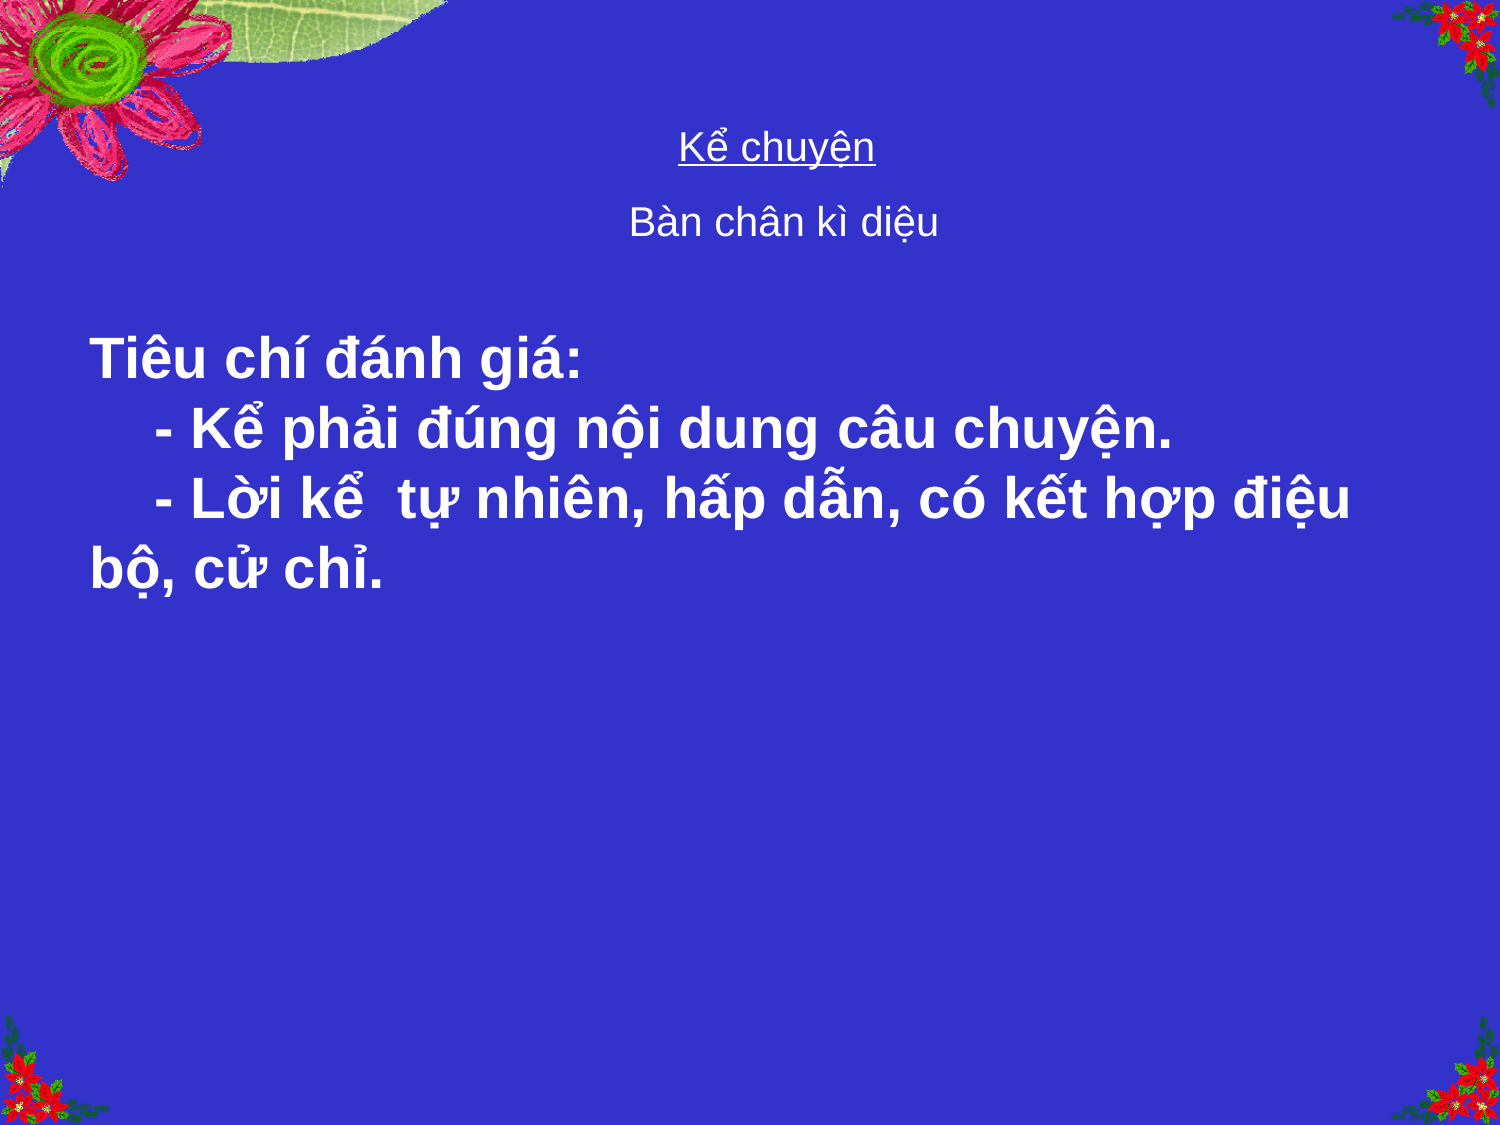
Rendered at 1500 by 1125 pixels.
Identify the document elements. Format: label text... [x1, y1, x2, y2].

picture [1389, 0, 1500, 110]
text_box Bàn chân kì diệu [613, 187, 955, 253]
text_box Tiêu chí đánh giá: - Kể phải đúng nội dung câu chuyện. - Lời kể tự nhiên, hấp dẫn, có kết hợp điệu bộ, cử chỉ. [75, 312, 1450, 678]
text_box Kể chuyện [663, 112, 891, 178]
picture [0, 1014, 111, 1125]
picture [0, 0, 449, 188]
picture [1389, 1015, 1500, 1125]
